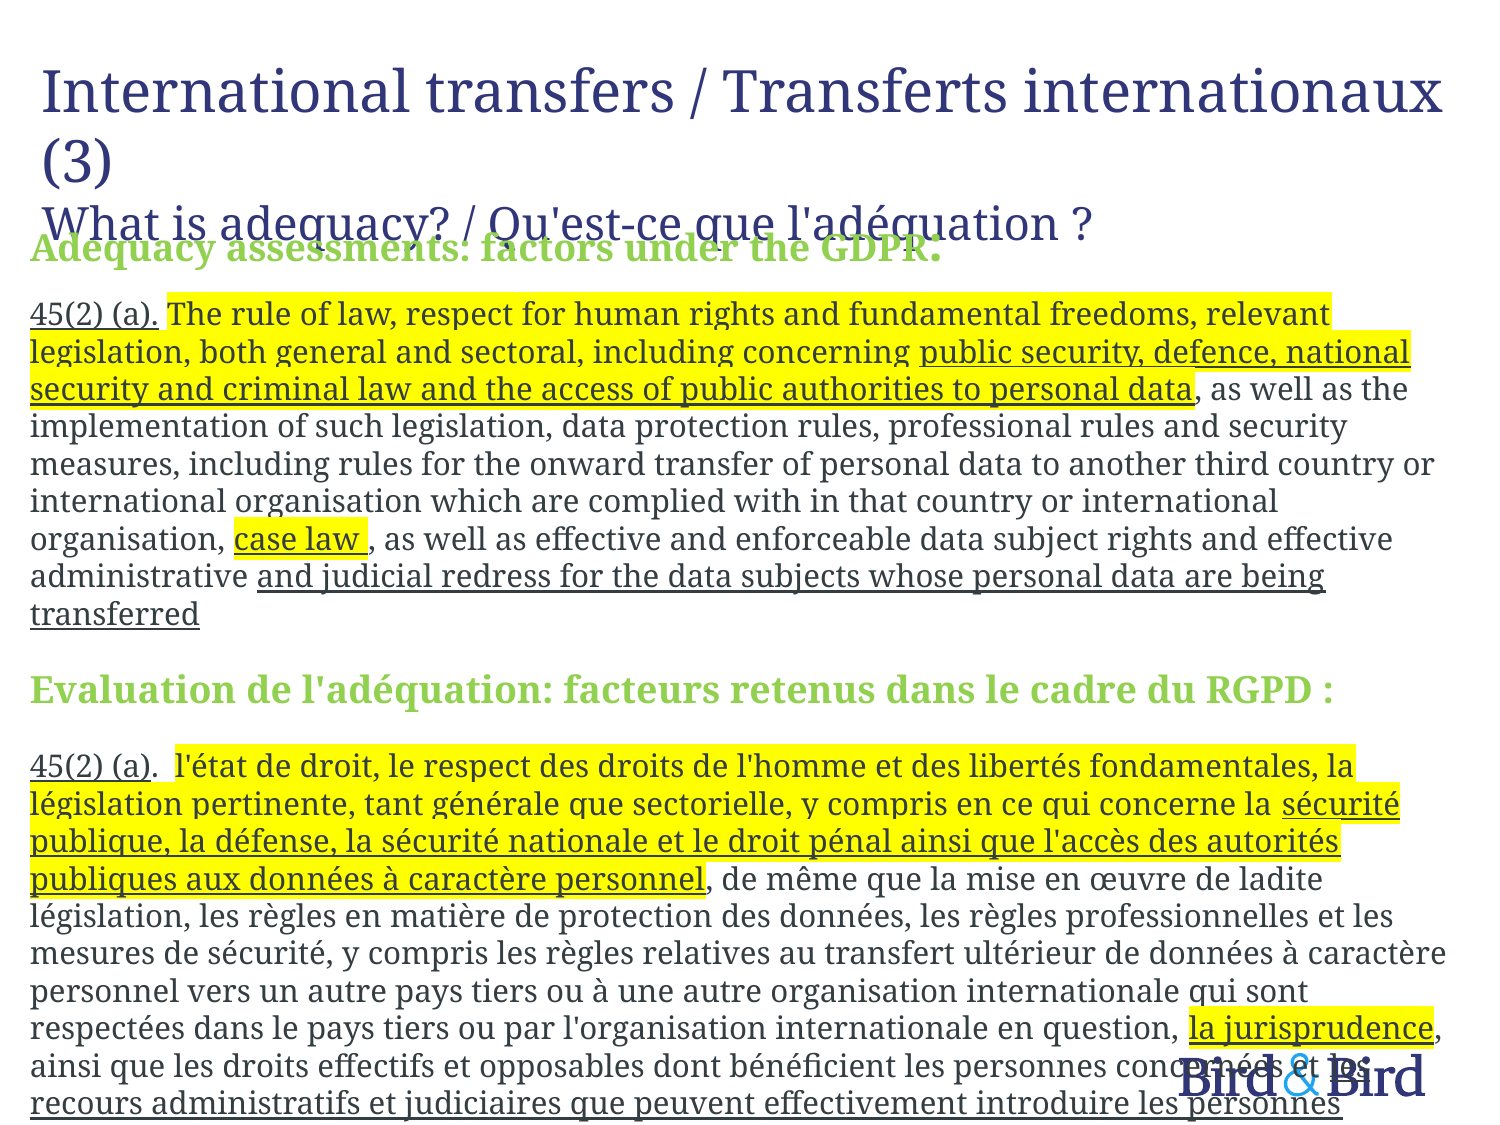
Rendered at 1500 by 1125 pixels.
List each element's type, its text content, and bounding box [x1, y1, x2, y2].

title International transfers / Transferts internationaux (3) What is adequacy? / Qu'est-ce que l'adéquation ? [41, 54, 1447, 211]
list Adequacy assessments: factors under the GDPR: 45(2) (a). The rule of law, respect for human rights and fundamental freedoms, relevant legislation, both general and sectoral, including concerning public security, defence, national security and criminal law and the access of public authorities to personal data, as well as the implementation of such legislation, data protection rules, professional rules and security measures, including rules for the onward transfer of personal data to another third country or international organisation which are complied with in that country or international organisation, case law , as well as effective and enforceable data subject rights and effective administrative and judicial redress for the data subjects whose personal data are being transferred Evaluation de l'adéquation: facteurs retenus dans le cadre du RGPD : 45(2) (a). l'état de droit, le respect des droits de l'homme et des libertés fondamentales, la législation pertinente, tant générale que sectorielle, y compris en ce qui concerne la sécurité publique, la défense, la sécurité nationale et le droit pénal ainsi que l'accès des autorités publiques aux données à caractère personnel, de même que la mise en œuvre de ladite législation, les règles en matière de protection des données, les règles professionnelles et les mesures de sécurité, y compris les règles relatives au transfert ultérieur de données à caractère personnel vers un autre pays tiers ou à une autre organisation internationale qui sont respectées dans le pays tiers ou par l'organisation internationale en question, la jurisprudence, ainsi que les droits effectifs et opposables dont bénéficient les personnes concernées et les recours administratifs et judiciaires que peuvent effectivement introduire les personnes concernées dont les données à caractère personnel sont transférées; [29, 211, 1471, 1025]
